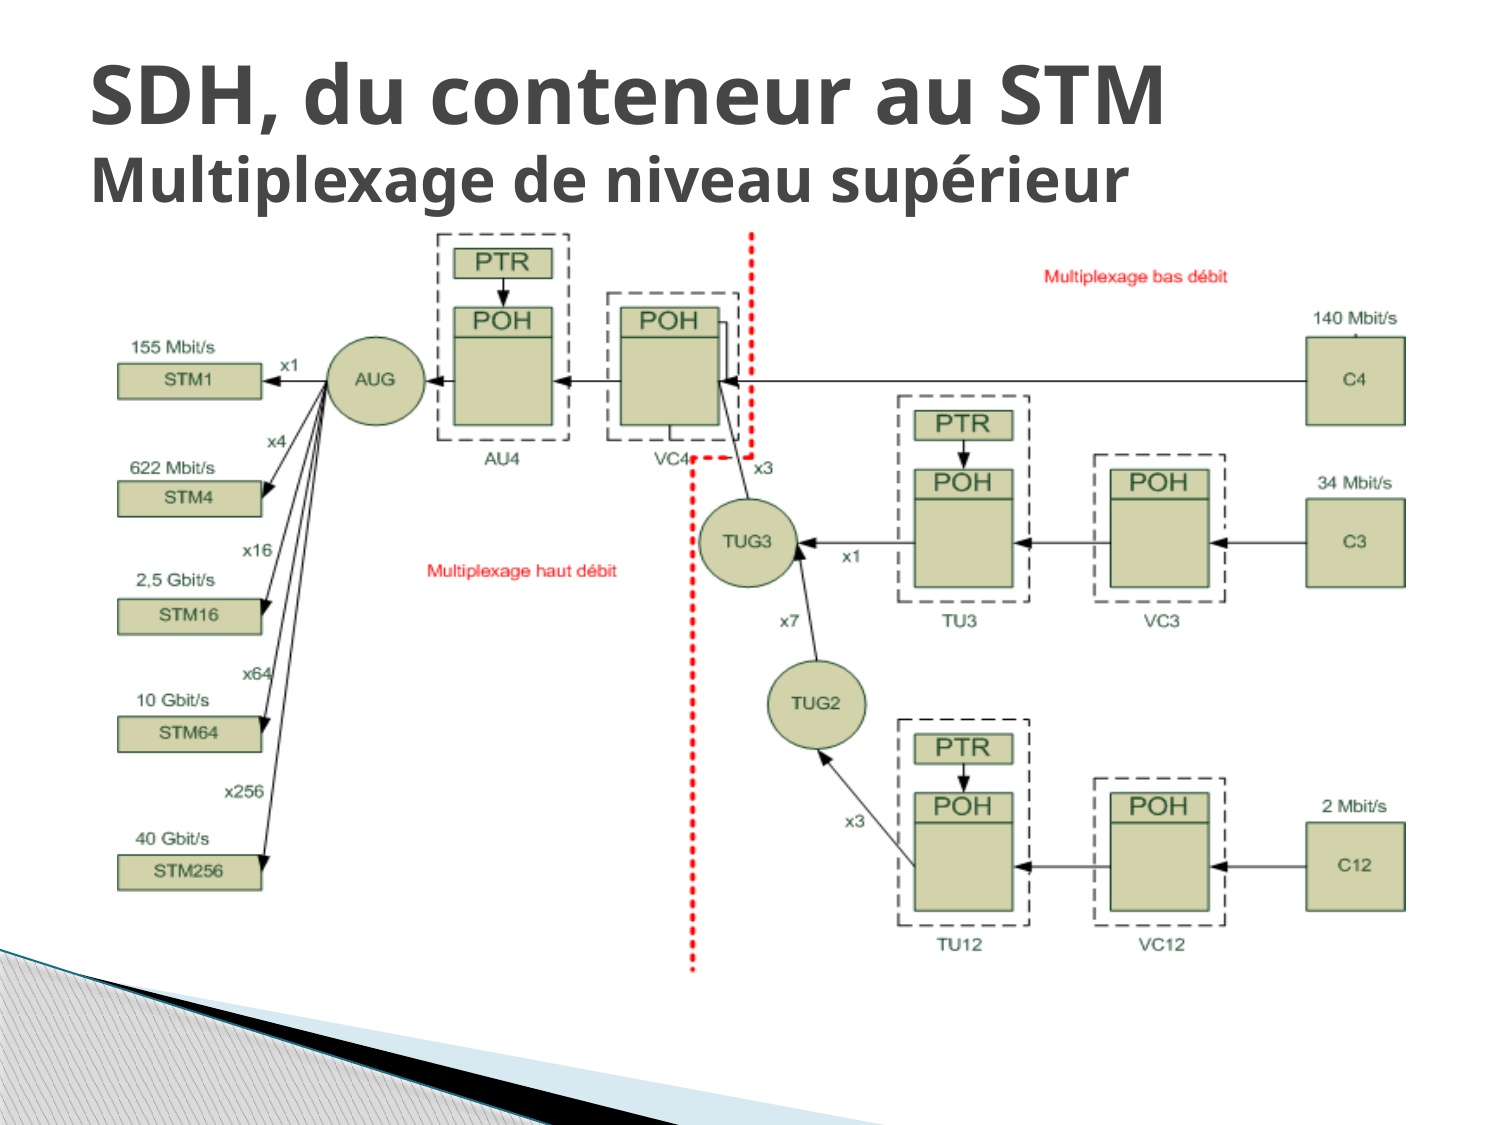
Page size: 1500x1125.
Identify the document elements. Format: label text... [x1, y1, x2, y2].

title SDH, du conteneur au STM Multiplexage de niveau supérieur [75, 35, 1425, 223]
picture [116, 231, 1406, 973]
